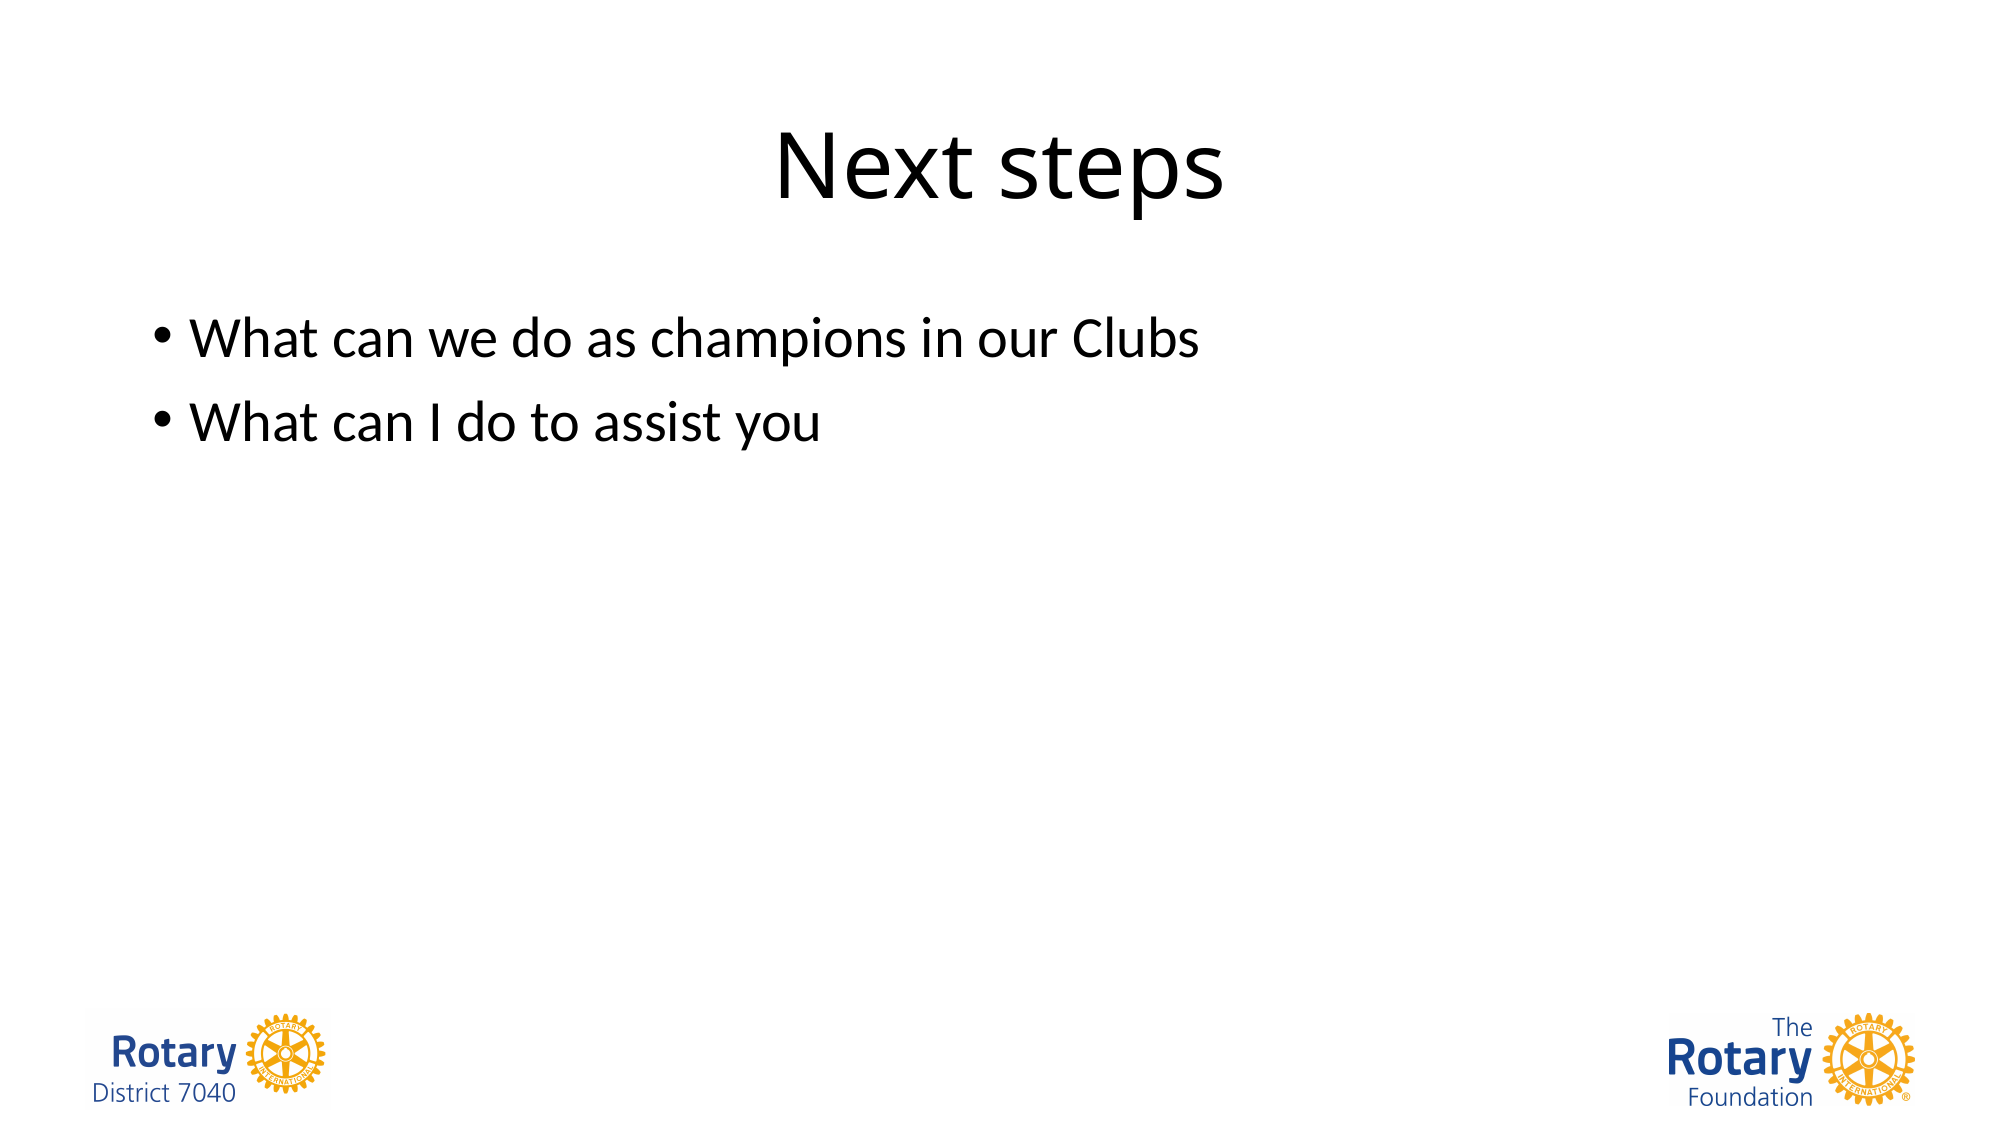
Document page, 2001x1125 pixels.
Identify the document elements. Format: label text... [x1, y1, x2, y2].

list What can we do as champions in our Clubs What can I do to assist you [137, 299, 1863, 1014]
title Next steps [137, 59, 1863, 278]
picture [1669, 1013, 1915, 1106]
picture [85, 1008, 331, 1110]
